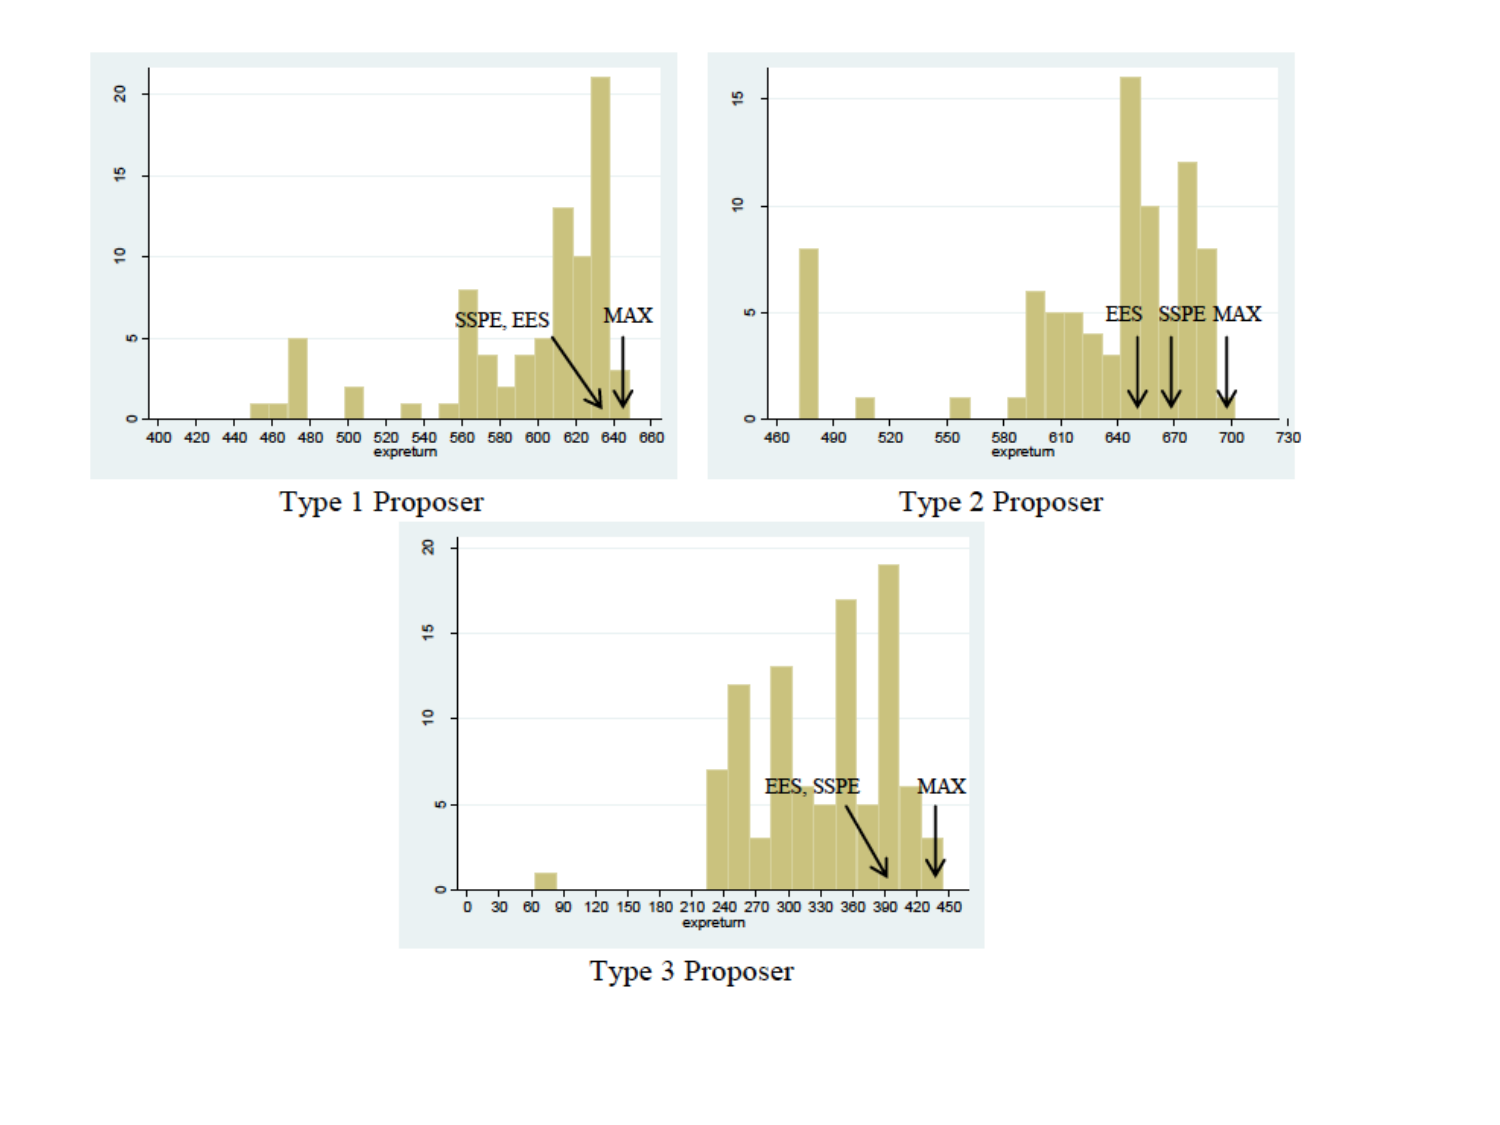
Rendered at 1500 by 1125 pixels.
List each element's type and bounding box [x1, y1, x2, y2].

list [0, 41, 1500, 1006]
